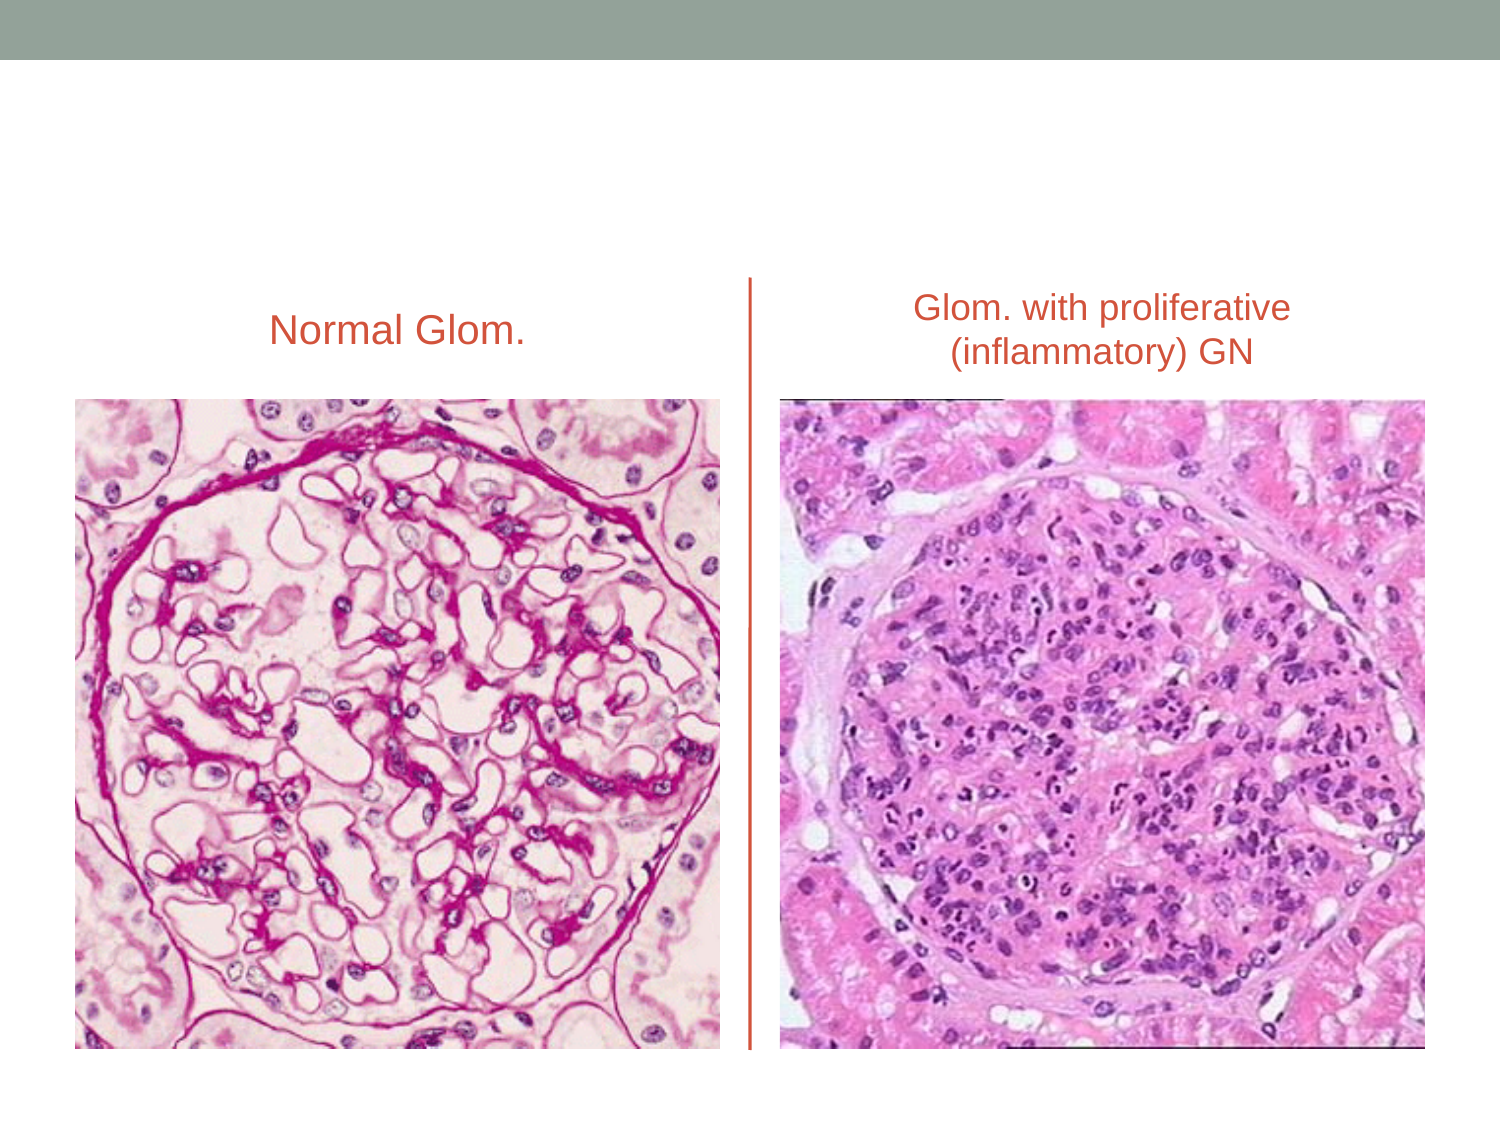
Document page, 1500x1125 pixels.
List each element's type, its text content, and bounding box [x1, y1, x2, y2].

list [779, 399, 1426, 1049]
list Glom. with proliferative (inflammatory) GN [780, 275, 1425, 380]
list Normal Glom. [75, 275, 720, 380]
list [74, 399, 721, 1049]
